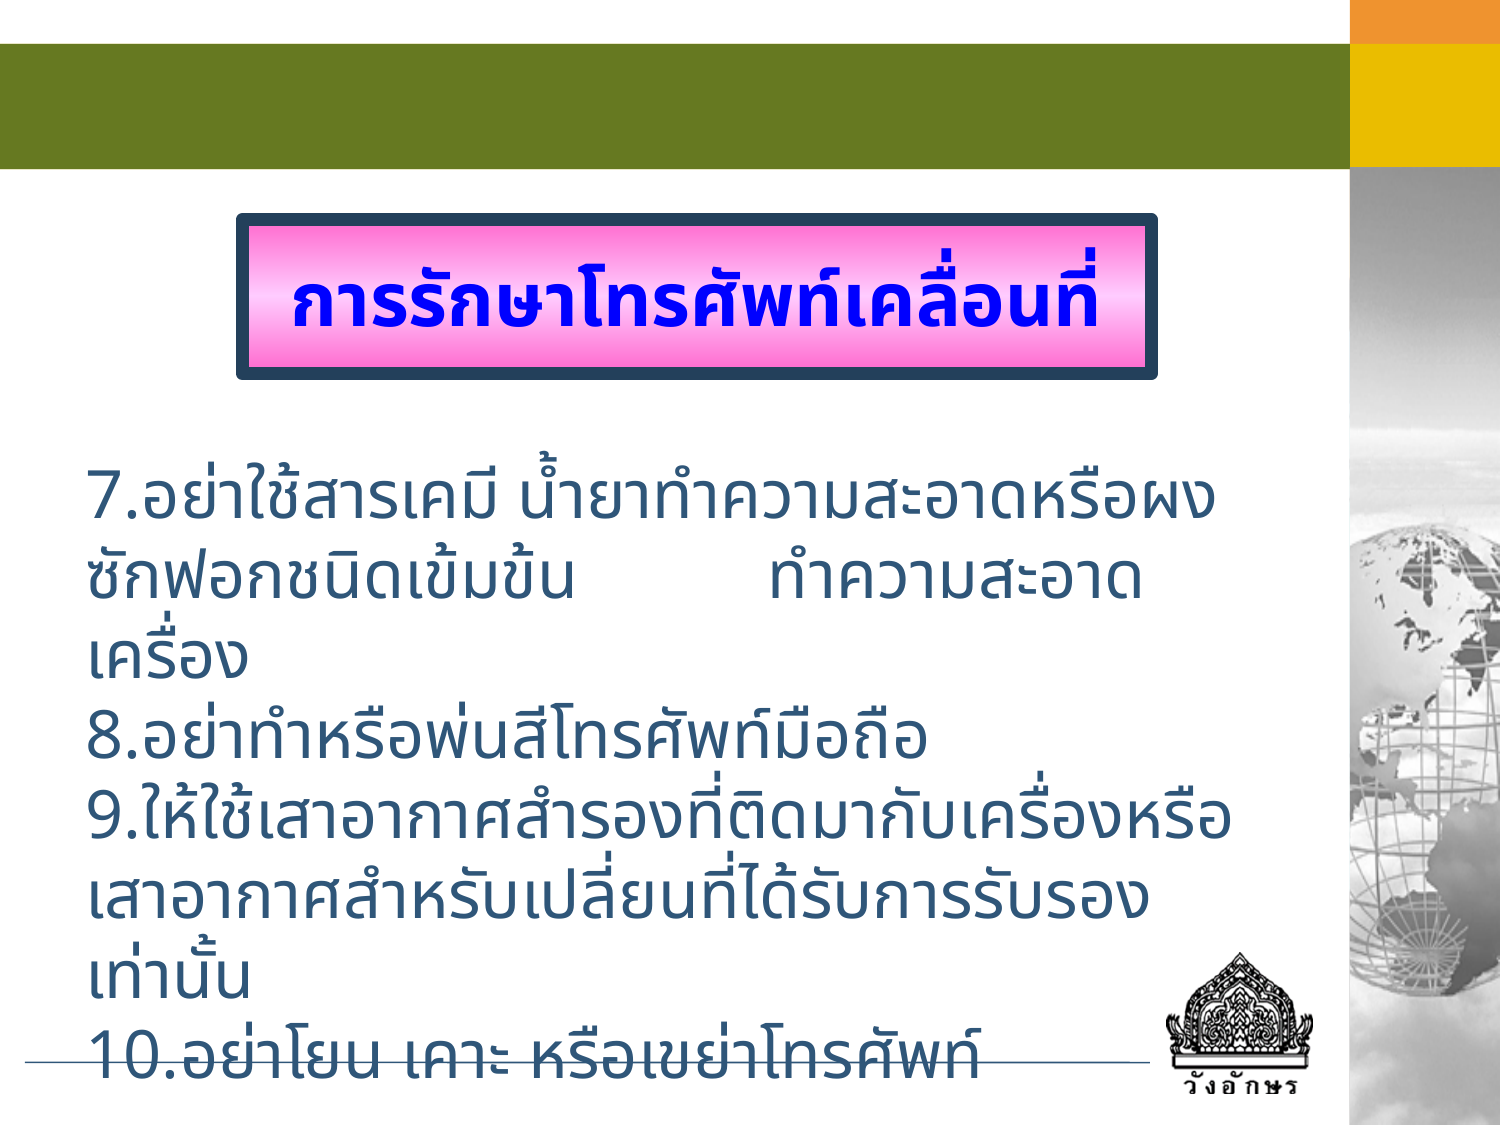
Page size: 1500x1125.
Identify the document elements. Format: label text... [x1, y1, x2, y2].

picture [1349, 167, 1500, 1125]
text_box การรักษาโทรศัพท์เคลื่อนที่ [275, 243, 1118, 349]
text_box [242, 219, 1152, 374]
text_box 7.อย่าใช้สารเคมี น้ำยาทำความสะอาดหรือผงซักฟอกชนิดเข้มข้น ทำความสะอาดเครื่อง 8.อย่าทำหรือพ่นสีโทรศัพท์มือถือ 9.ให้ใช้เสาอากาศสำรองที่ติดมากับเครื่องหรือเสาอากาศสำหรับเปลี่ยนที่ได้รับการรับรองเท่านั้น 10.อย่าโยน เคาะ หรือเขย่าโทรศัพท์ [70, 444, 1323, 1099]
picture [1166, 952, 1313, 1094]
